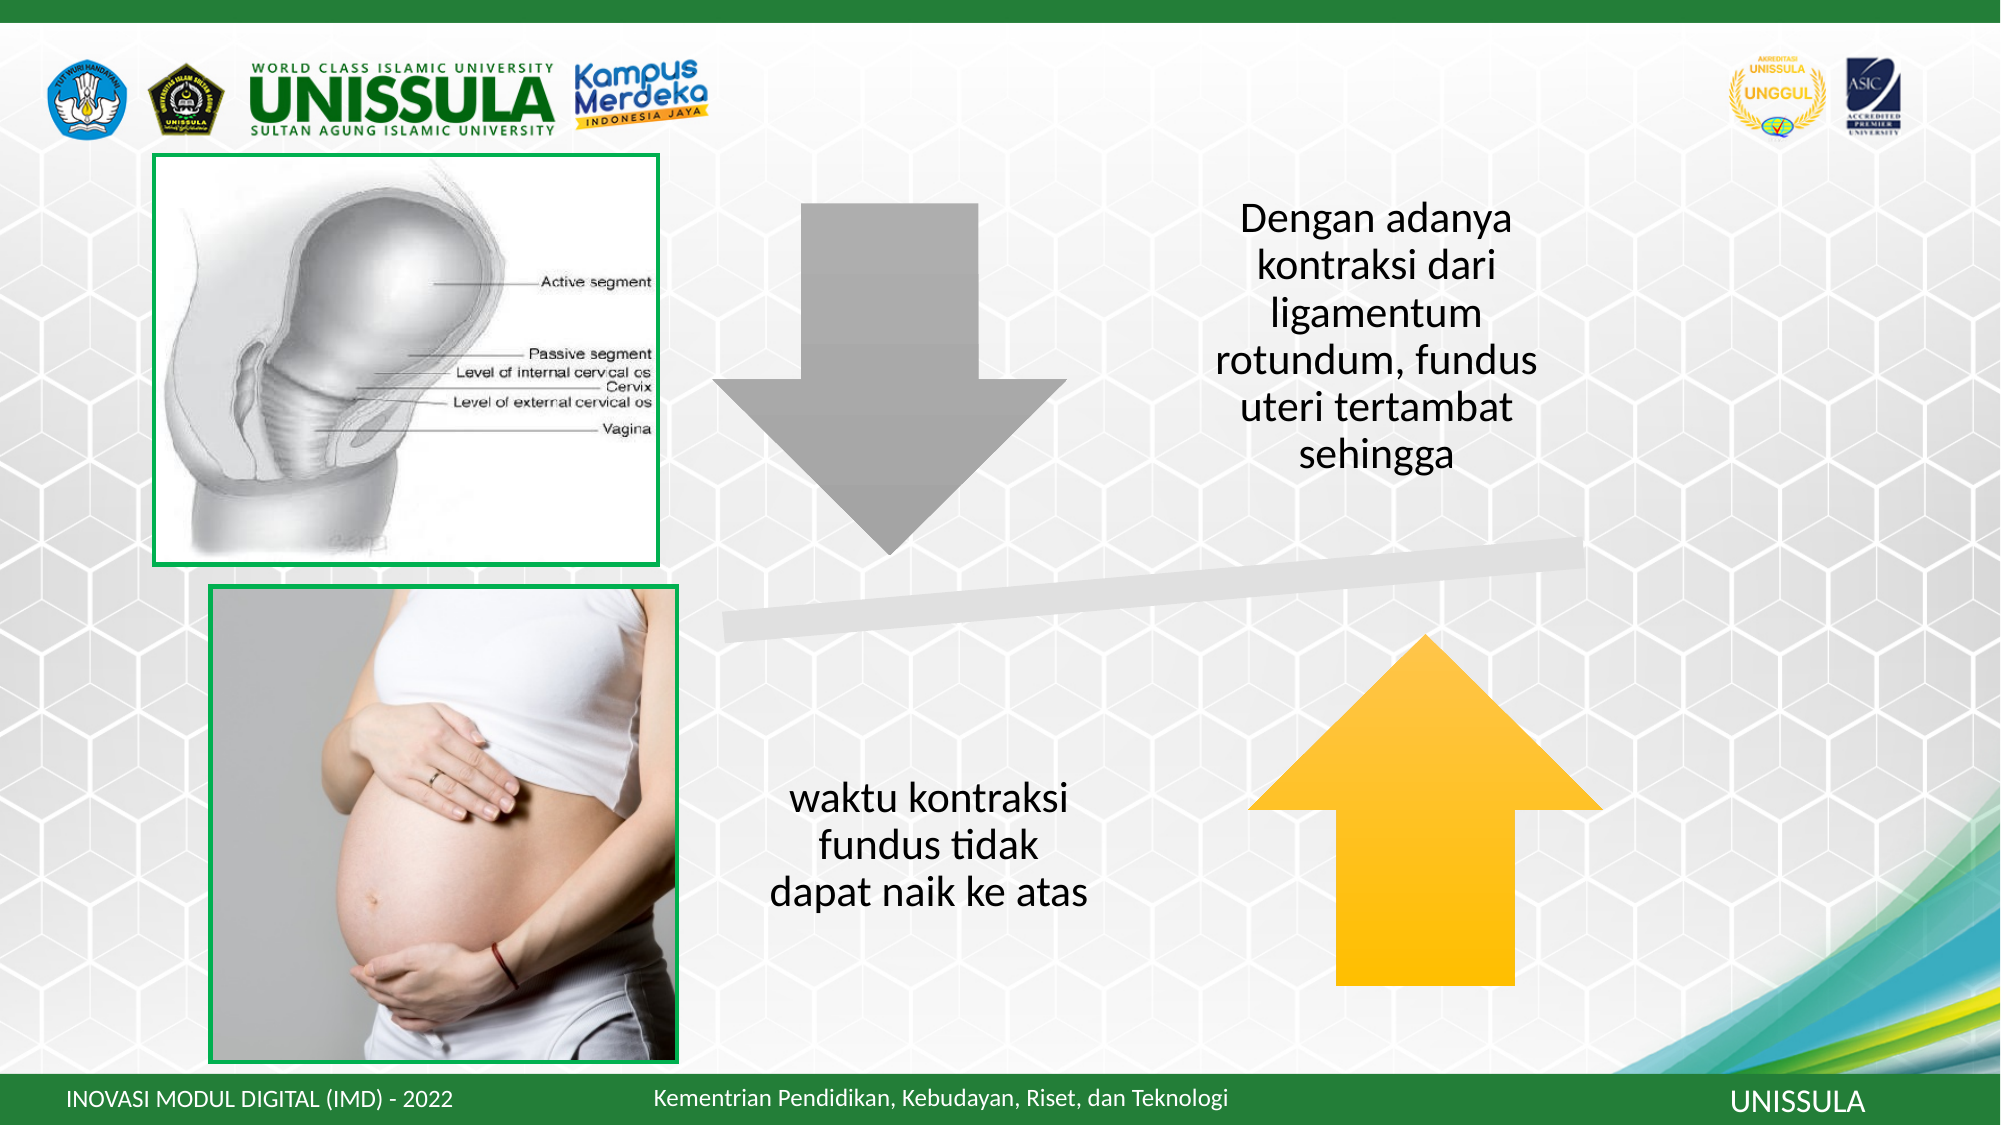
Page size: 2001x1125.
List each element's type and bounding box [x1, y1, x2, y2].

picture [0, 0, 2001, 1125]
list [562, 149, 1745, 1030]
